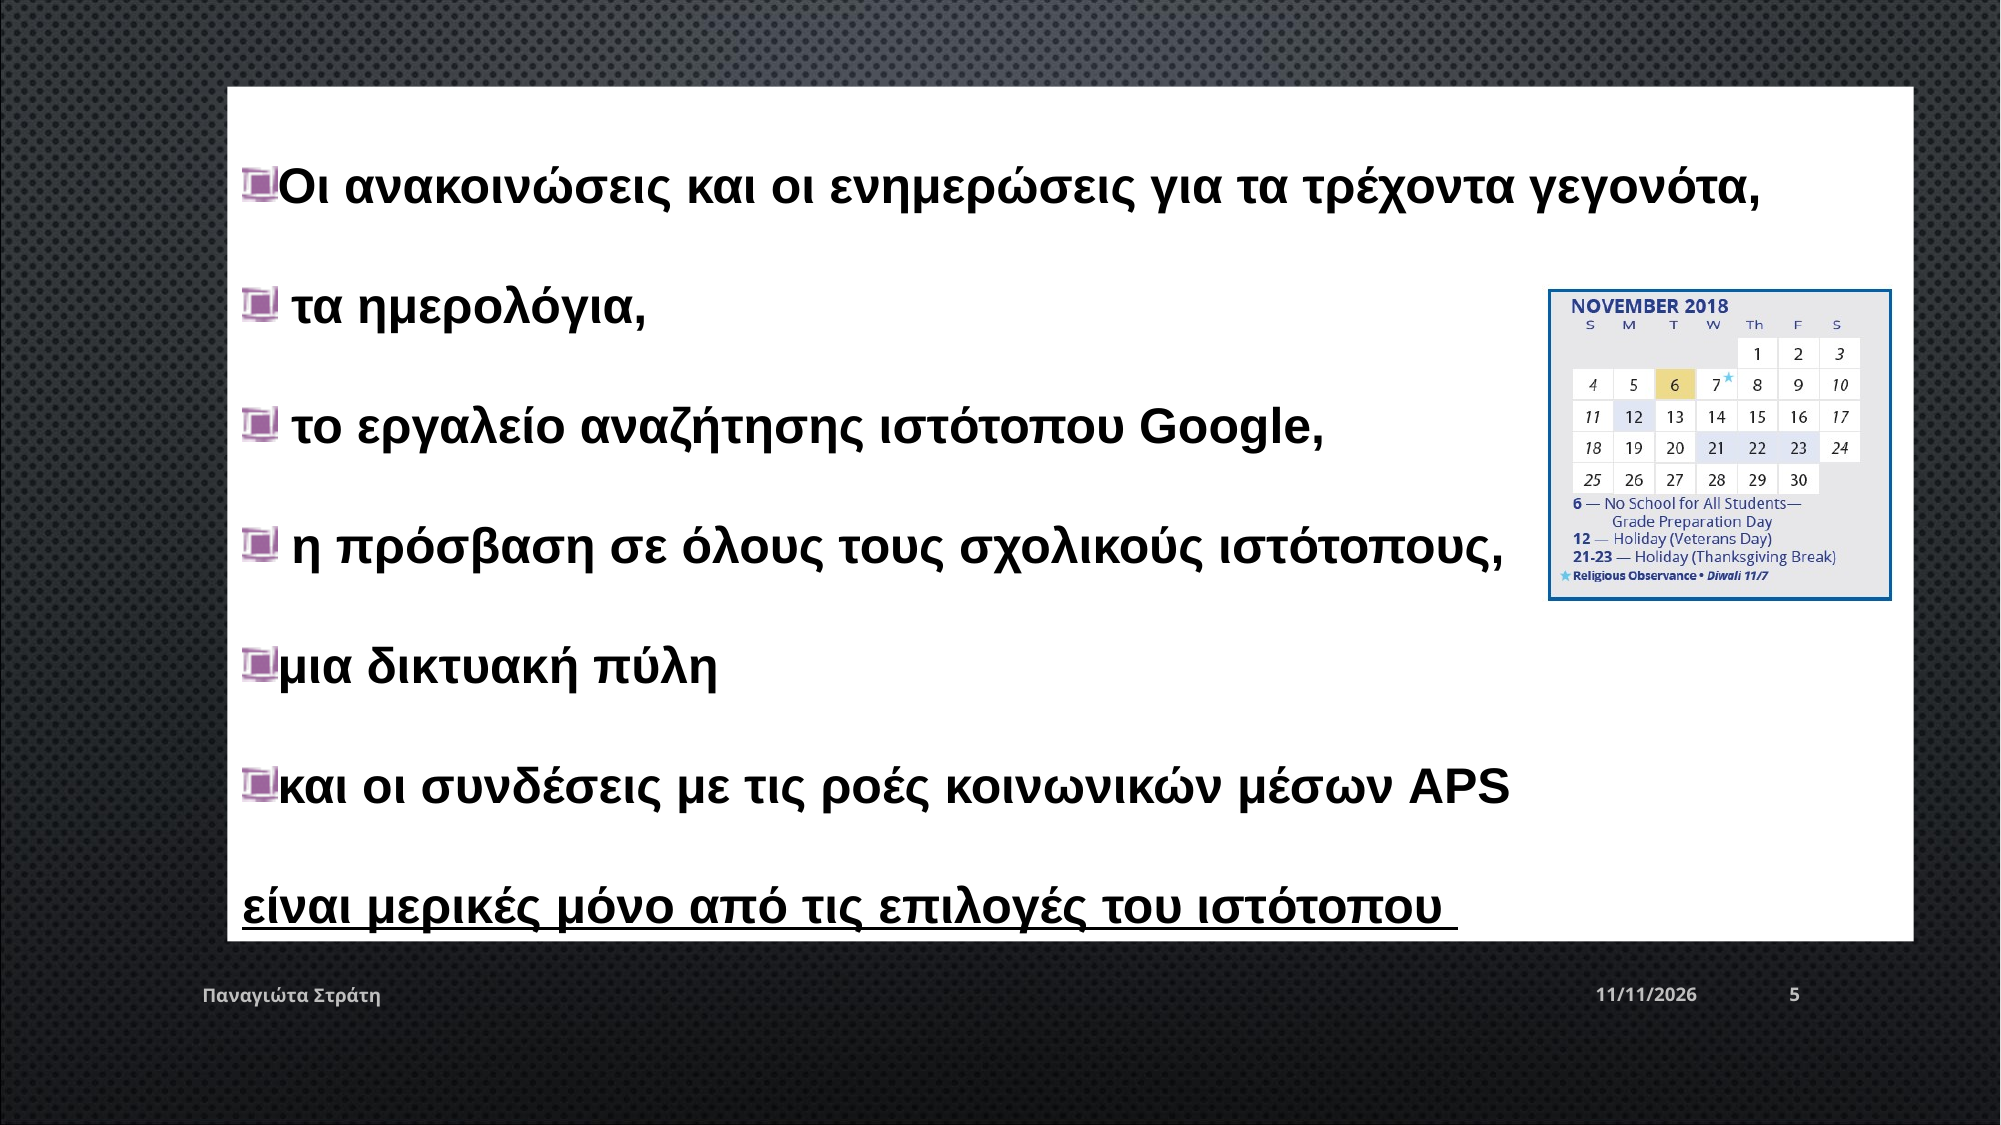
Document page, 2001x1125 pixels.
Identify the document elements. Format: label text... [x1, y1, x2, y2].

footer Παναγιώτα Στράτη [187, 965, 1425, 1025]
text_box Οι ανακοινώσεις και οι ενημερώσεις για τα τρέχοντα γεγονότα, τα ημερολόγια, το εργαλείο αναζήτησης ιστότοπου Google, η πρόσβαση σε όλους τους σχολικούς ιστότοπους, μια δικτυακή πύλη και οι συνδέσεις με τις ροές κοινωνικών μέσων APS είναι μερικές μόνο από τις επιλογές του ιστότοπου [227, 86, 1914, 942]
picture [0, 0, 2001, 1125]
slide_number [1449, 965, 1713, 1025]
slide_number 5 [1724, 965, 1816, 1025]
